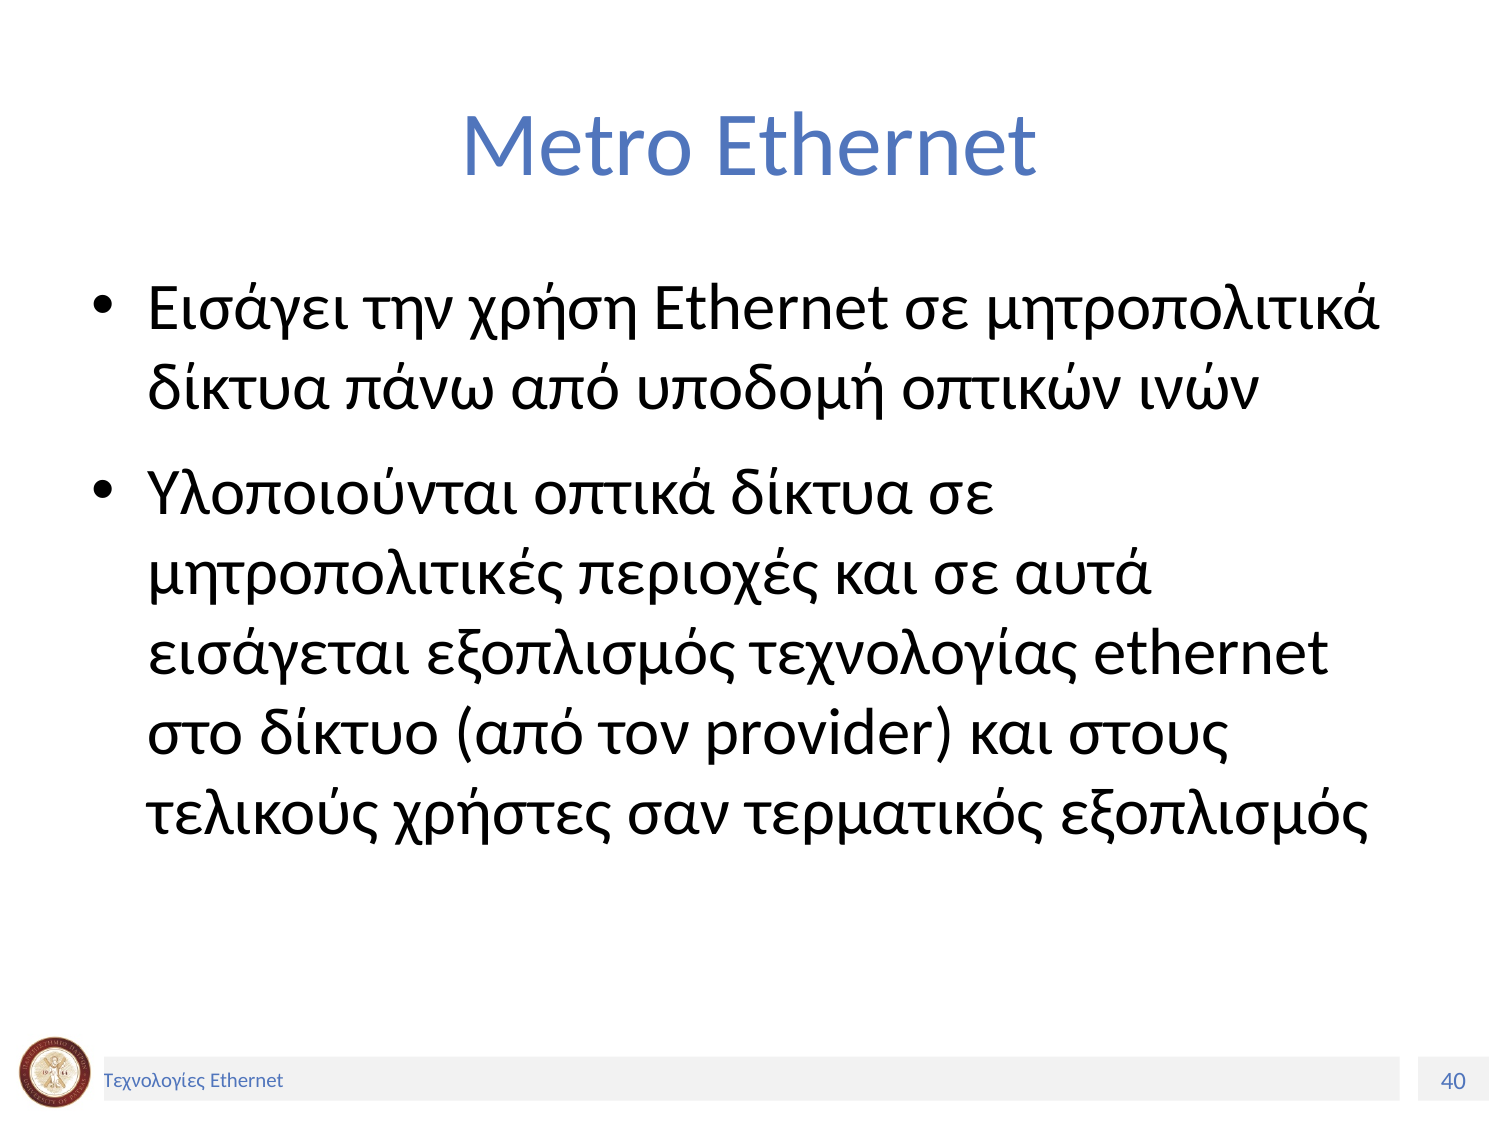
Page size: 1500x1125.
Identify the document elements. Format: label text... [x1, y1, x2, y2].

list Εισάγει την χρήση Ethernet σε μητροπολιτικά δίκτυα πάνω από υποδομή οπτικών ινών Υλοποιούνται οπτικά δίκτυα σε μητροπολιτικές περιοχές και σε αυτά εισάγεται εξοπλισμός τεχνολογίας ethernet στο δίκτυο (από τον provider) και στους τελικούς χρήστες σαν τερματικός εξοπλισμός [76, 255, 1427, 998]
title Metro Ethernet [75, 45, 1425, 233]
picture [5, 1023, 104, 1121]
